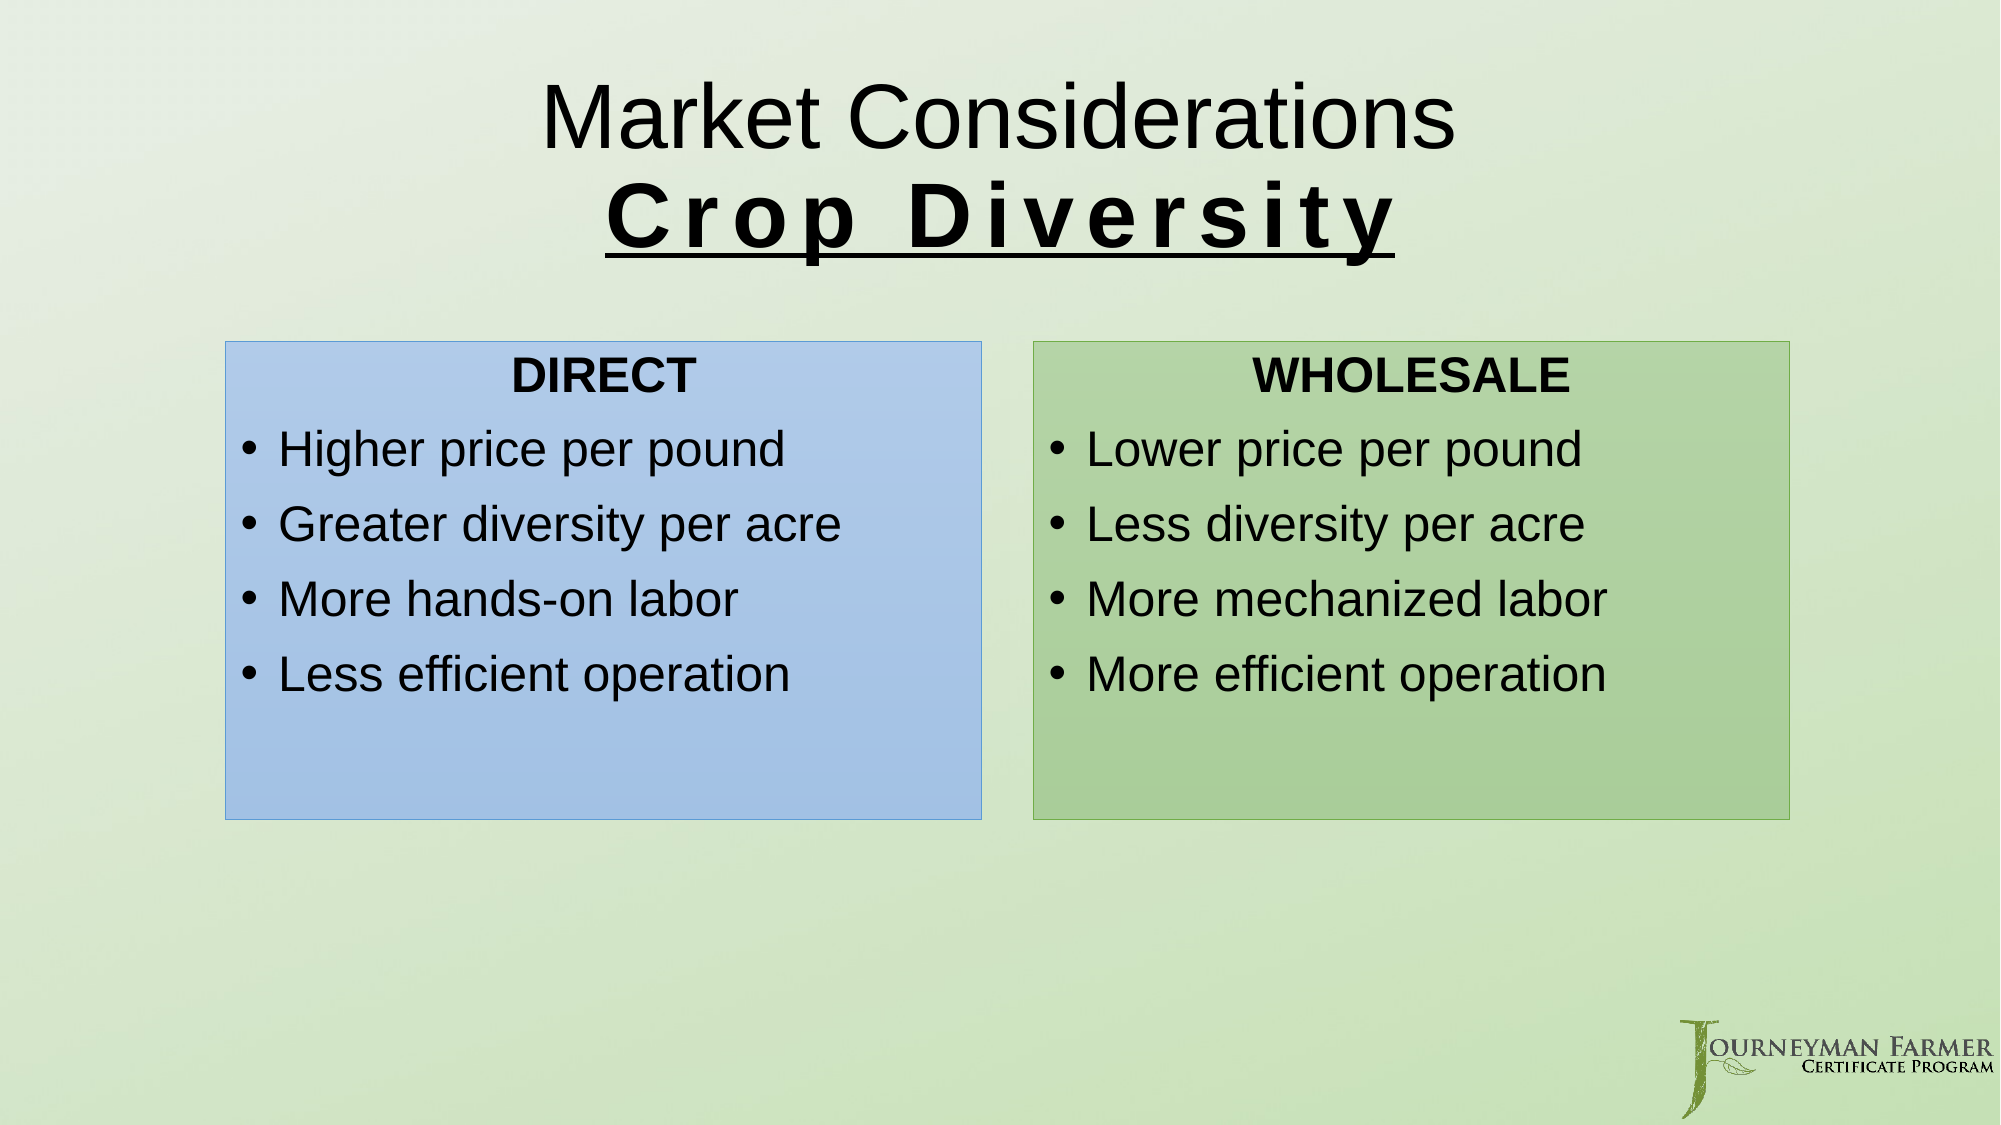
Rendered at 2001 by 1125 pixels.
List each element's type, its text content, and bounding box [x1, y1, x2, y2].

text_box Market Considerations Crop Diversity [137, 62, 1863, 276]
text_box DIRECT Higher price per pound Greater diversity per acre More hands-on labor Less efficient operation [225, 341, 982, 820]
picture [0, 0, 2001, 1125]
text_box WHOLESALE Lower price per pound Less diversity per acre More mechanized labor More efficient operation [1033, 341, 1790, 820]
